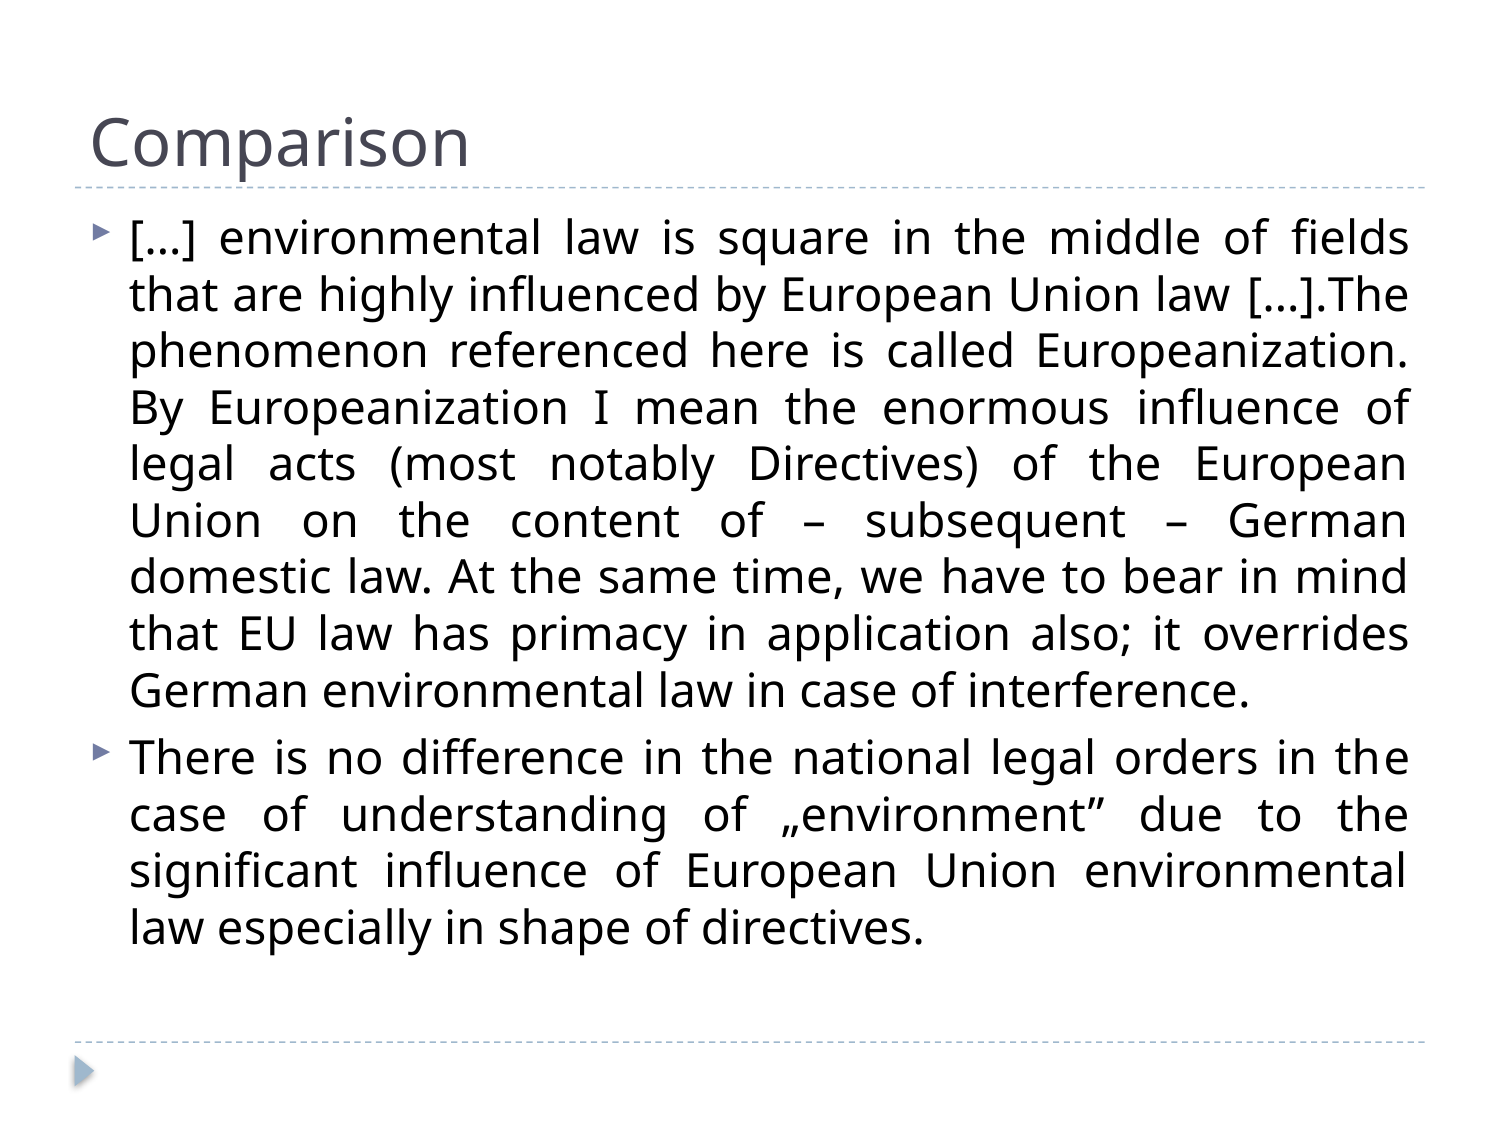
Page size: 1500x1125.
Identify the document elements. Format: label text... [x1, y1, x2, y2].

list […] environmental law is square in the middle of fields that are highly influenced by European Union law […].The phenomenon referenced here is called Europeanization. By Europeanization I mean the enormous influence of legal acts (most notably Directives) of the European Union on the content of – subsequent – German domestic law. At the same time, we have to bear in mind that EU law has primacy in application also; it overrides German environmental law in case of interference. There is no difference in the national legal orders in the case of understanding of „environment” due to the significant influence of European Union environmental law especially in shape of directives. [75, 200, 1425, 1010]
title Comparison [75, 24, 1425, 188]
